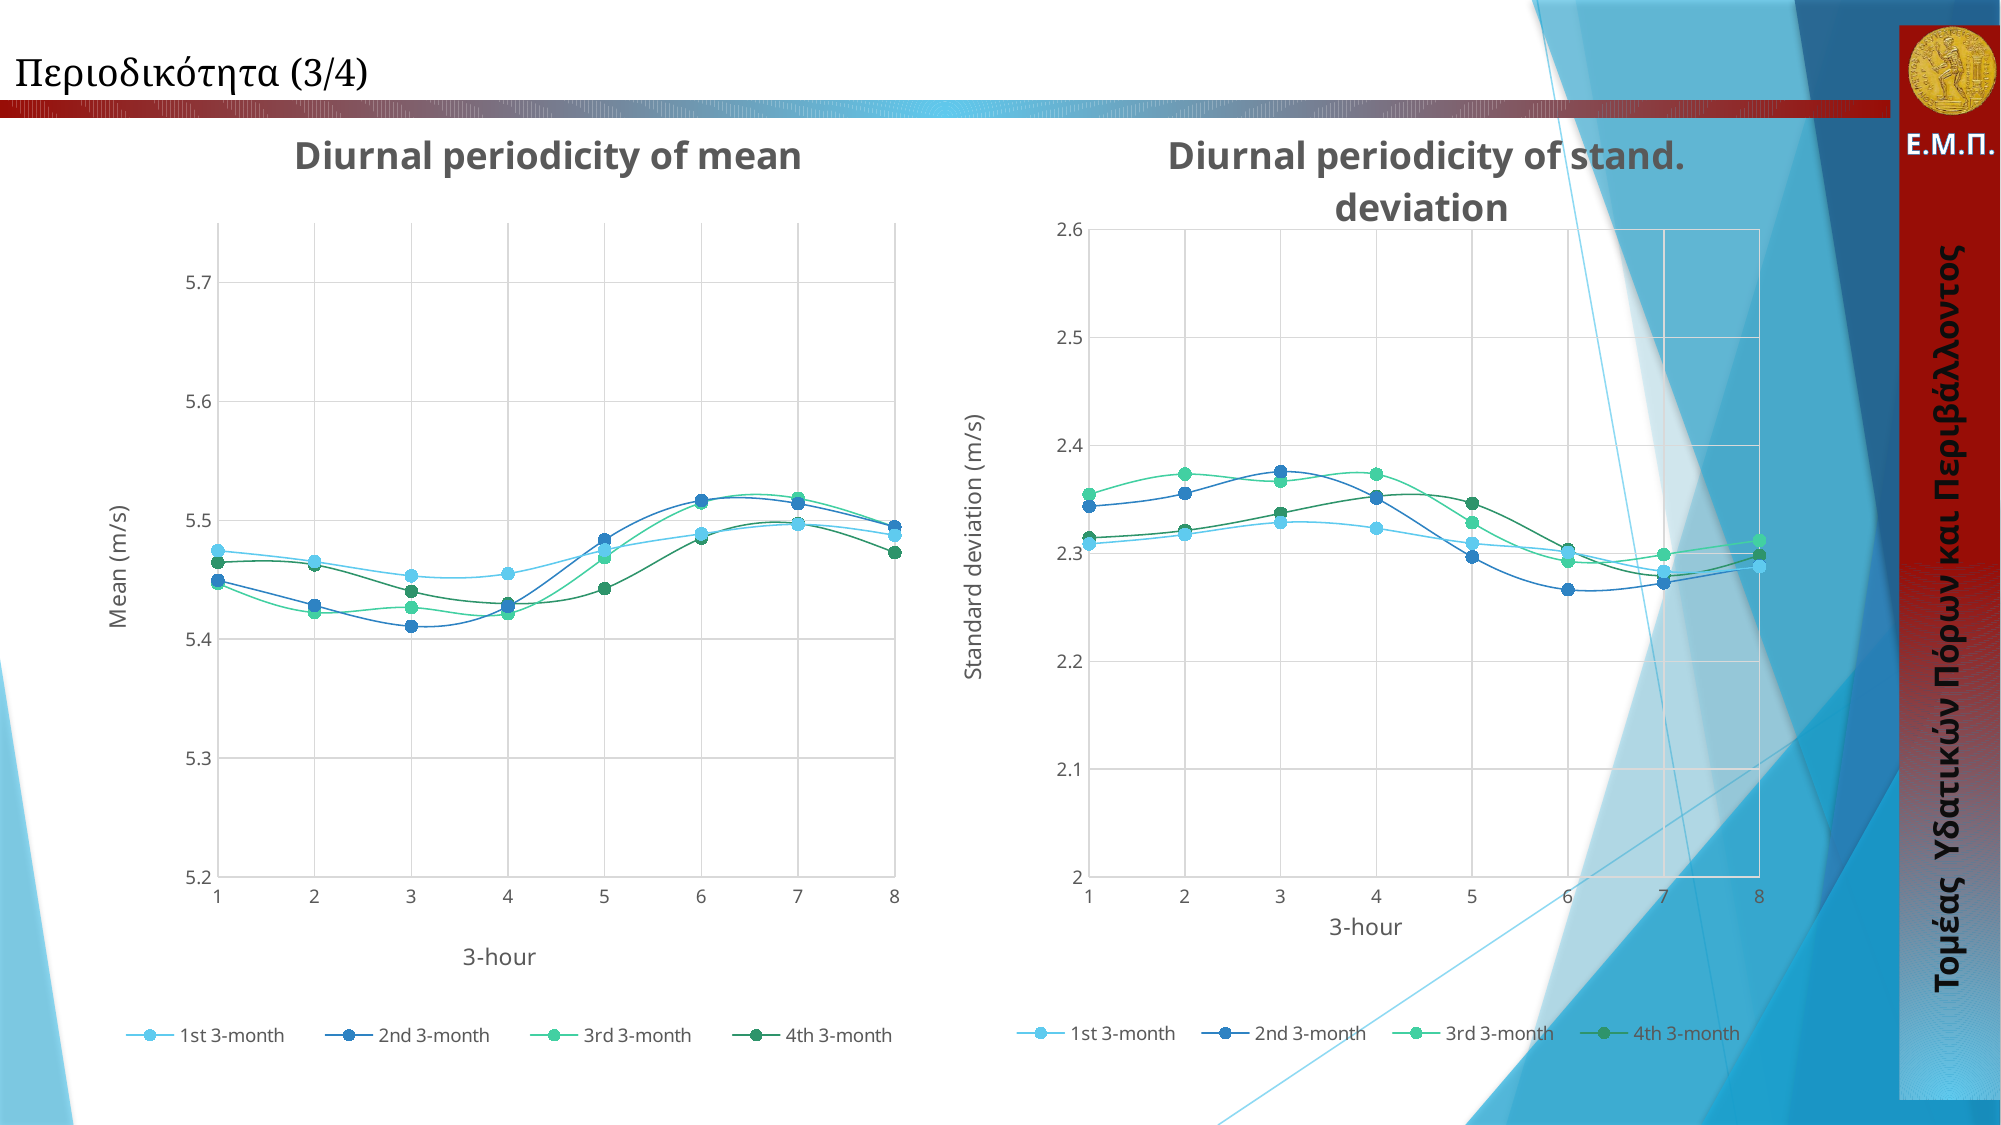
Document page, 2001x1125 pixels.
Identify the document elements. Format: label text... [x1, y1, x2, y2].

picture [1905, 24, 2000, 119]
text_box [1899, 25, 1904, 117]
text_box [0, 100, 1891, 118]
text_box [1899, 168, 2000, 1100]
text_box Τομέας Υδατικών Πόρων και Περιβάλλοντος [1917, 210, 1999, 1029]
text_box Ε.Μ.Π. [1890, 117, 2000, 168]
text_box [91, 117, 1795, 1085]
text_box Περιοδικότητα (3/4) [0, 41, 821, 101]
